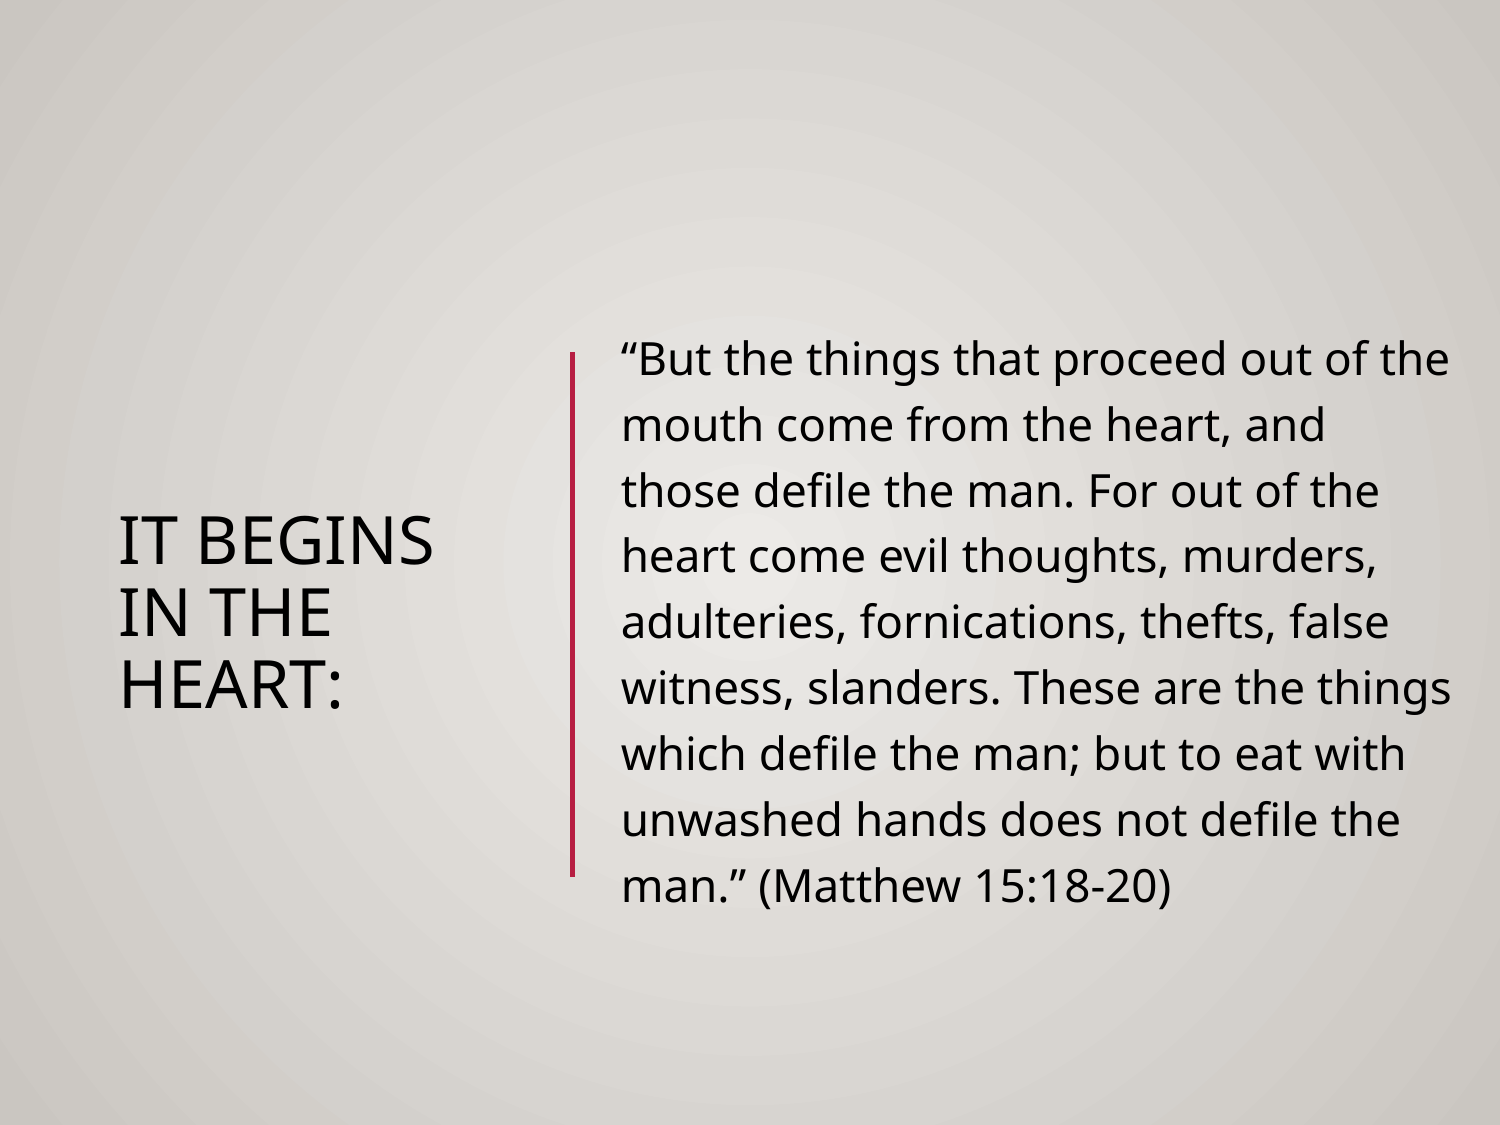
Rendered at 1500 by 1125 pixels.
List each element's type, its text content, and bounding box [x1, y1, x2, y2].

title It Begins in the Heart: [103, 262, 540, 968]
text_box [0, 0, 1500, 1125]
list “But the things that proceed out of the mouth come from the heart, and those defile the man. For out of the heart come evil thoughts, murders, adulteries, fornications, thefts, false witness, slanders. These are the things which defile the man; but to eat with unwashed hands does not defile the man.” (Matthew 15:18-20) [605, 262, 1475, 968]
